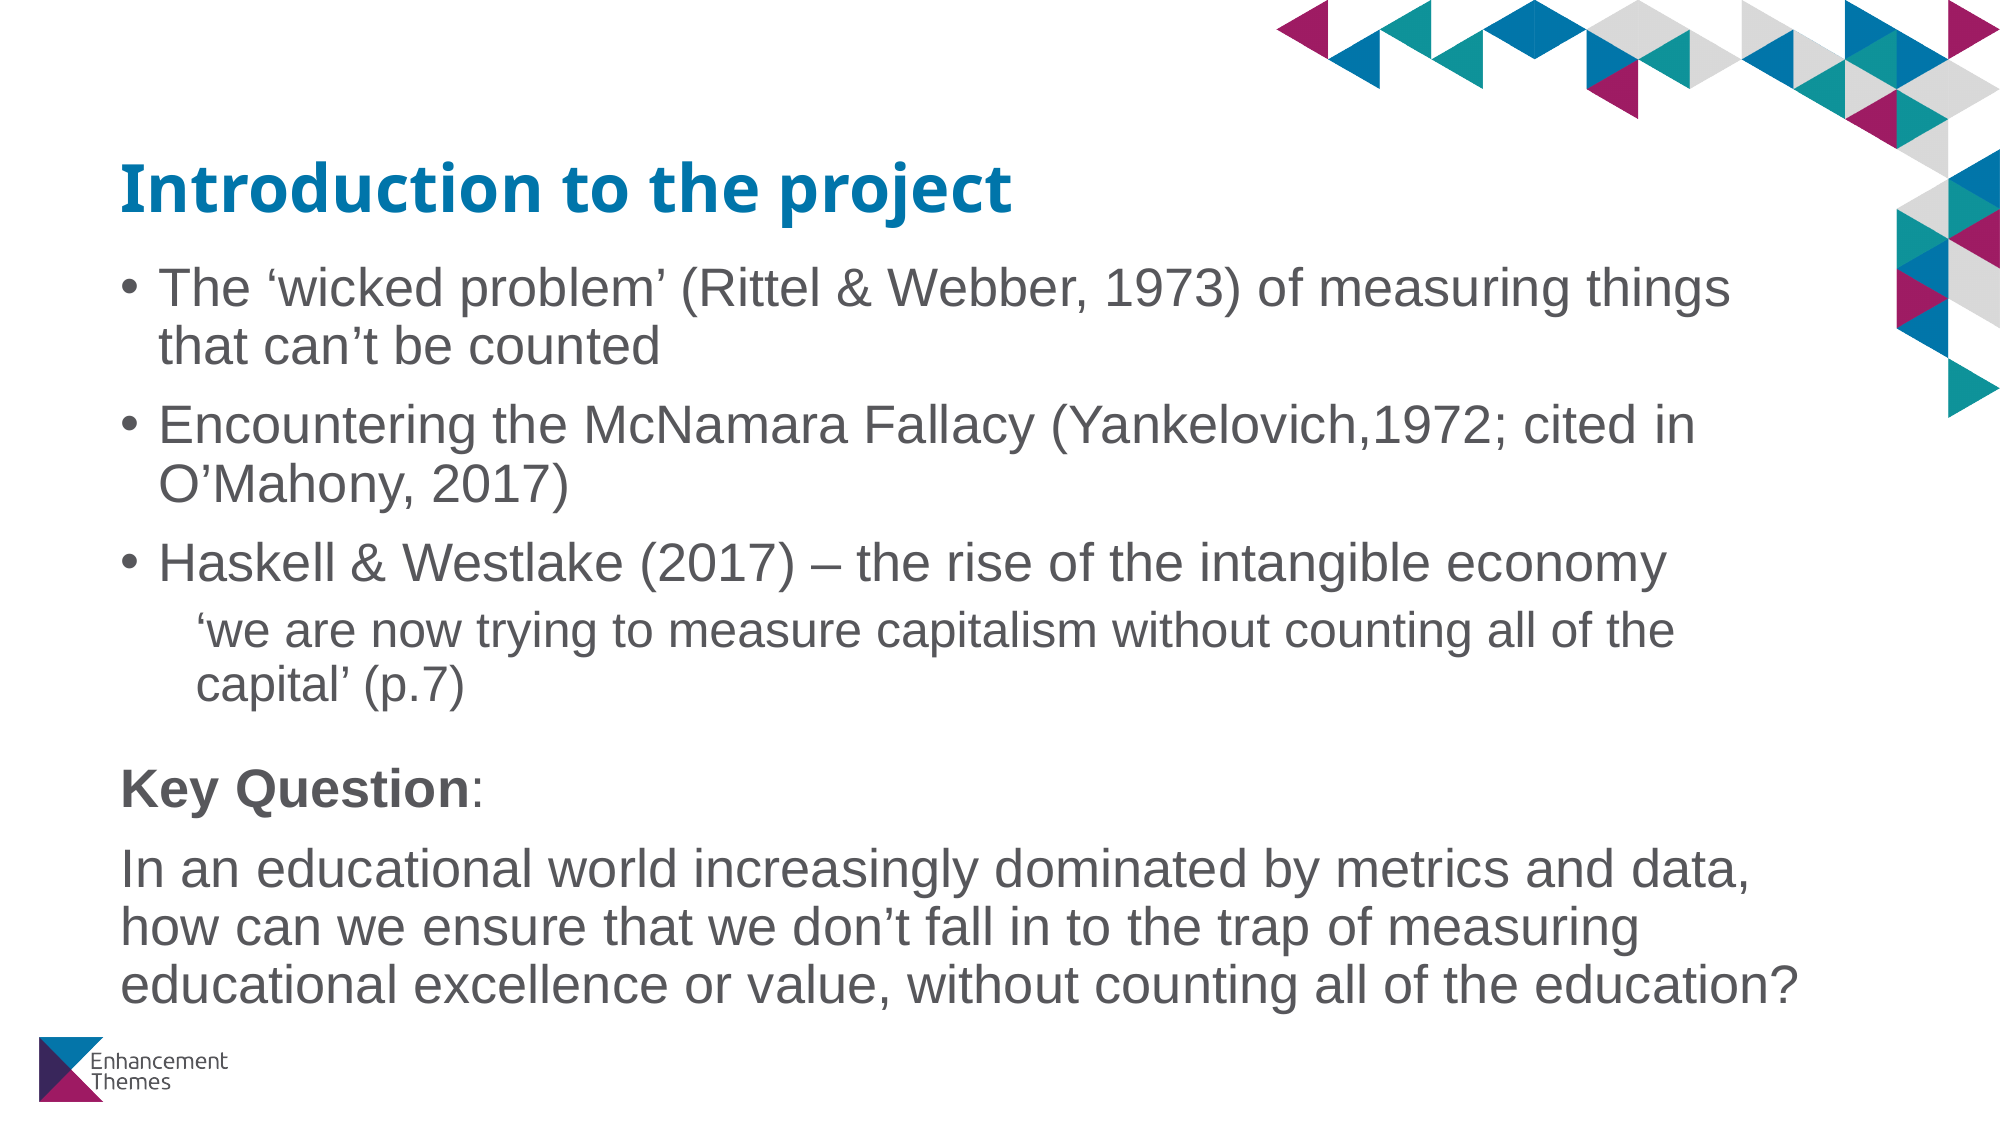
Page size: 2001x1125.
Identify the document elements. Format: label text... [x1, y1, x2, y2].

picture [39, 1037, 228, 1102]
picture [1276, 0, 2000, 418]
title Introduction to the project [105, 147, 1831, 252]
list The ‘wicked problem’ (Rittel & Webber, 1973) of measuring things that can’t be counted Encountering the McNamara Fallacy (Yankelovich,1972; cited in O’Mahony, 2017) Haskell & Westlake (2017) – the rise of the intangible economy ‘we are now trying to measure capitalism without counting all of the capital’ (p.7) Key Question: In an educational world increasingly dominated by metrics and data, how can we ensure that we don’t fall in to the trap of measuring educational excellence or value, without counting all of the education? [105, 252, 1852, 1012]
